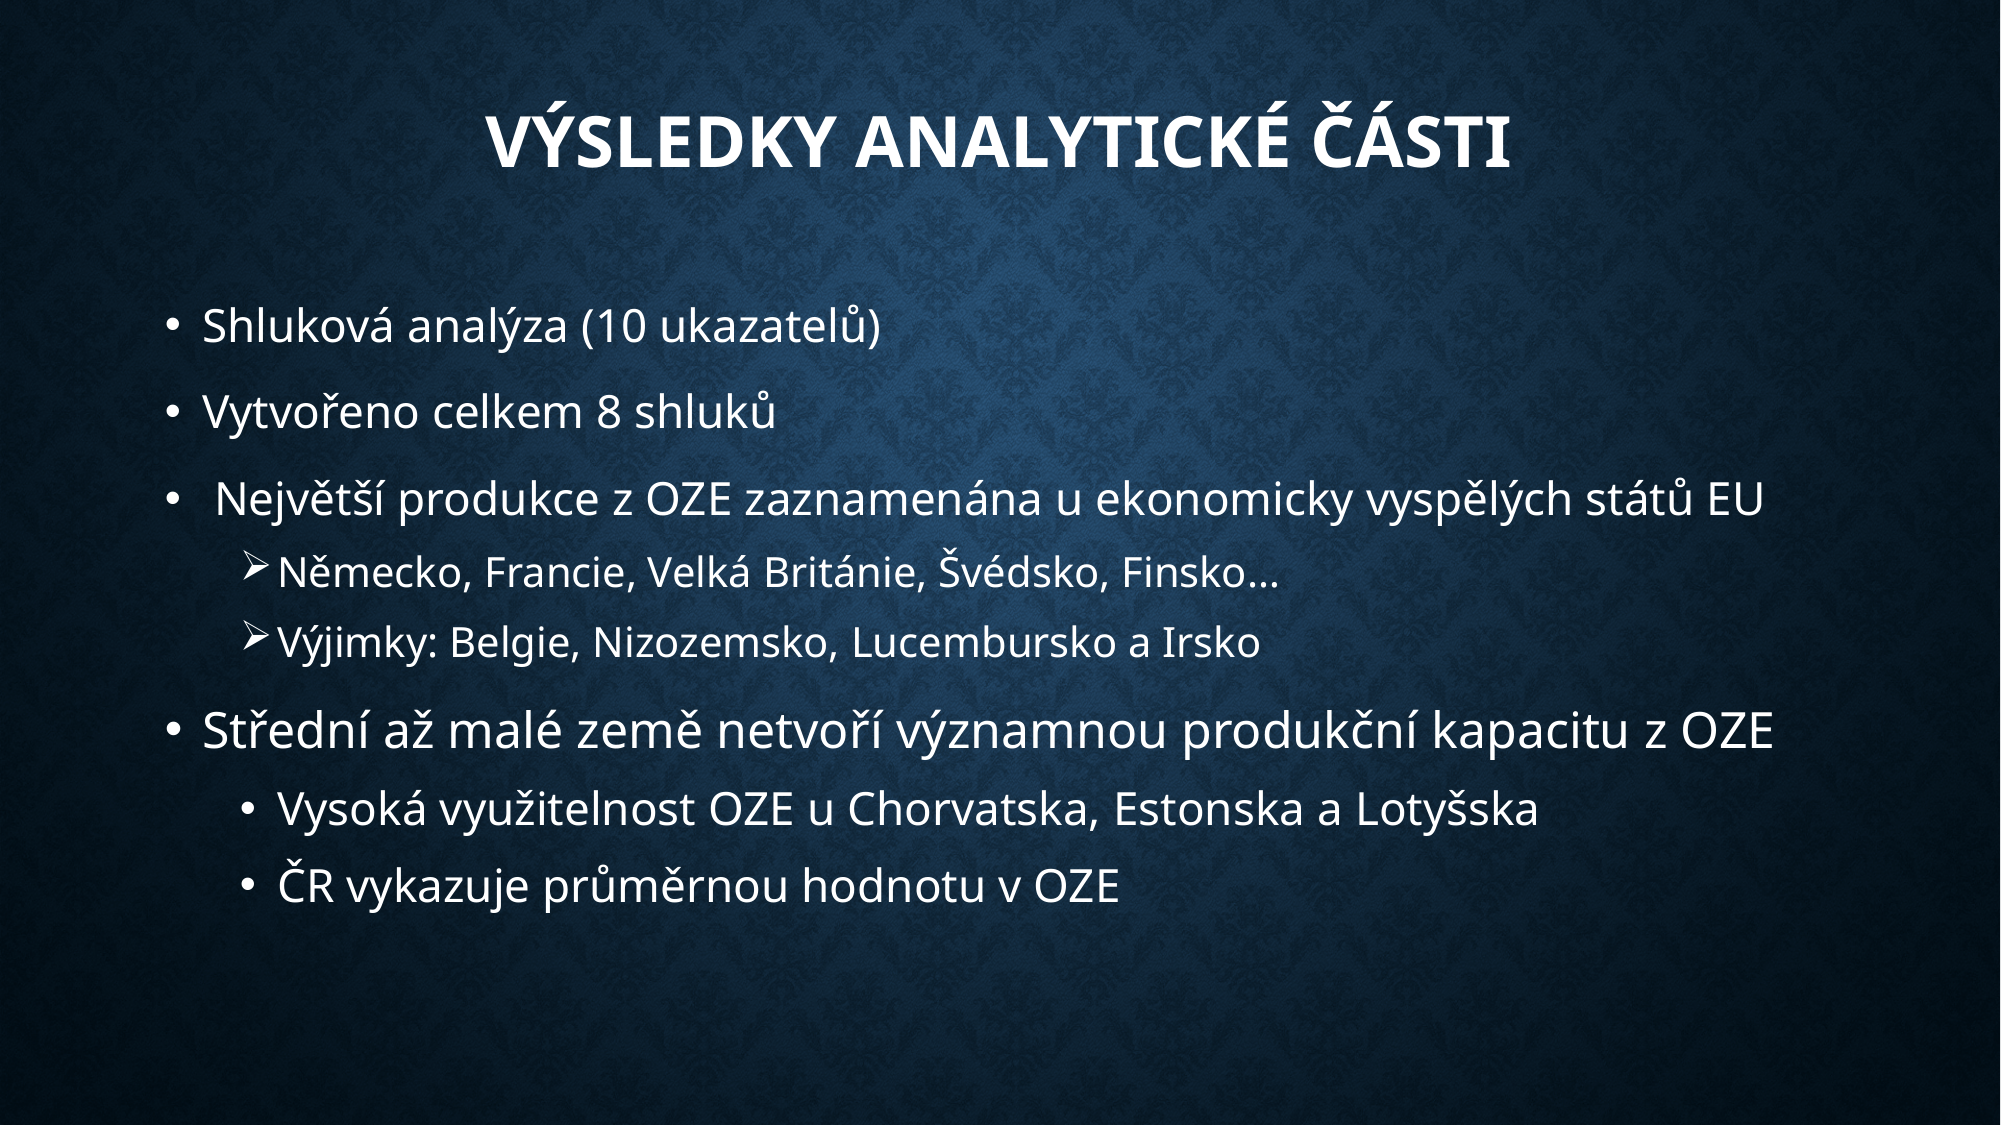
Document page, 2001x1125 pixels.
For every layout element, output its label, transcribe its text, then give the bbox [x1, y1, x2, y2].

list Shluková analýza (10 ukazatelů) Vytvořeno celkem 8 shluků Největší produkce z OZE zaznamenána u ekonomicky vyspělých států EU Německo, Francie, Velká Británie, Švédsko, Finsko… Výjimky: Belgie, Nizozemsko, Lucembursko a Irsko Střední až malé země netvoří významnou produkční kapacitu z OZE Vysoká využitelnost OZE u Chorvatska, Estonska a Lotyšska ČR vykazuje průměrnou hodnotu v OZE [149, 277, 1849, 1068]
title Výsledky analytické části [169, 29, 1829, 261]
